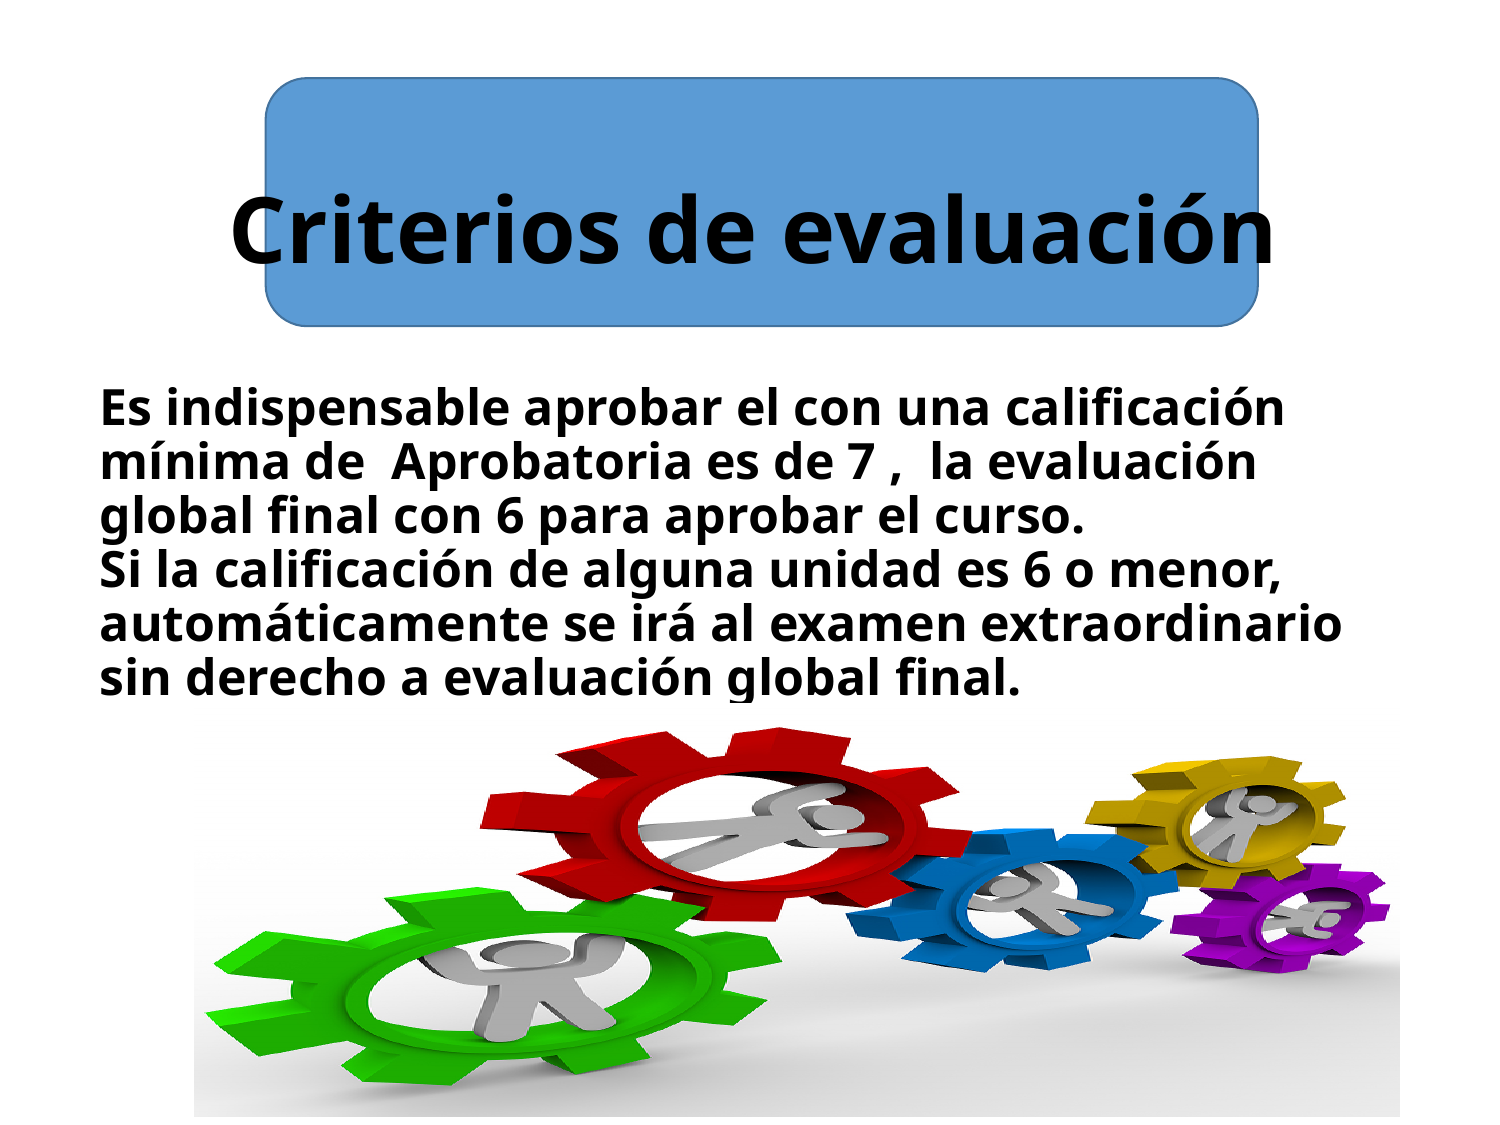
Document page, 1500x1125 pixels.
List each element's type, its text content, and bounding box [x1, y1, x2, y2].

picture [194, 703, 1400, 1117]
text_box Criterios de evaluación Es indispensable aprobar el con una calificación mínima de Aprobatoria es de 7 , la evaluación global final con 6 para aprobar el curso. Si la calificación de alguna unidad es 6 o menor, automáticamente se irá al examen extraordinario sin derecho a evaluación global final. [85, 78, 1422, 738]
